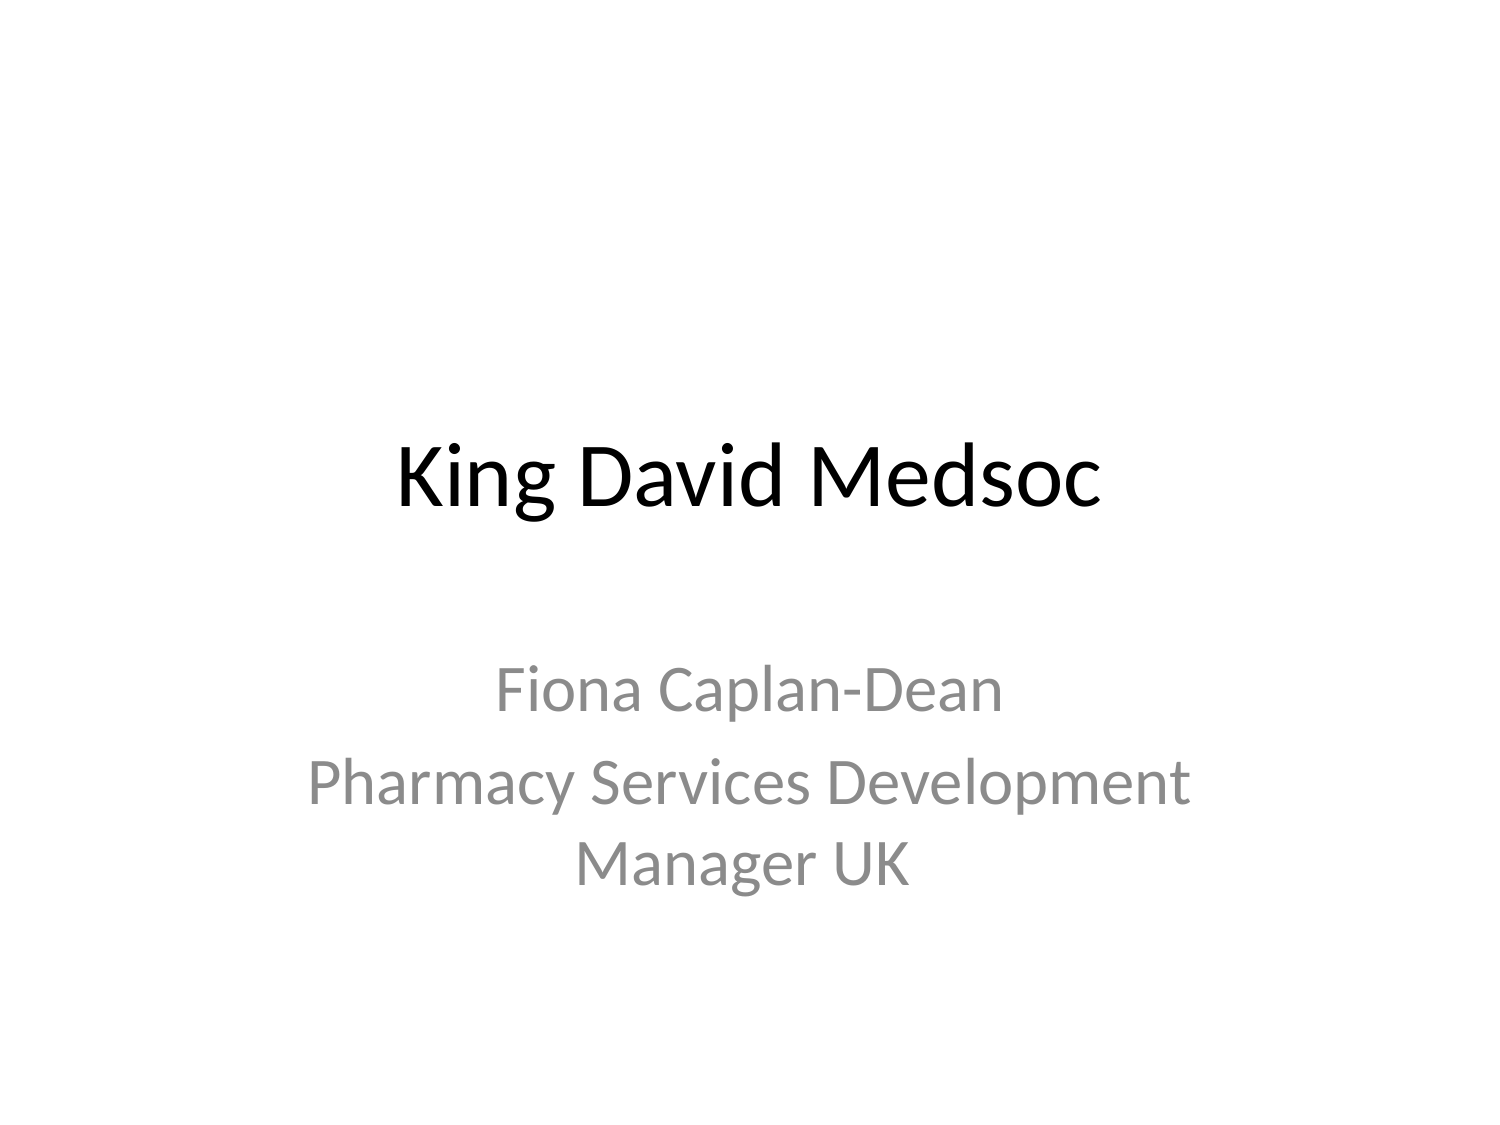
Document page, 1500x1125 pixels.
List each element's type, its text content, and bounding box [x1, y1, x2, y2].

title King David Medsoc [112, 349, 1388, 591]
subtitle Fiona Caplan-Dean Pharmacy Services Development Manager UK [225, 637, 1275, 925]
